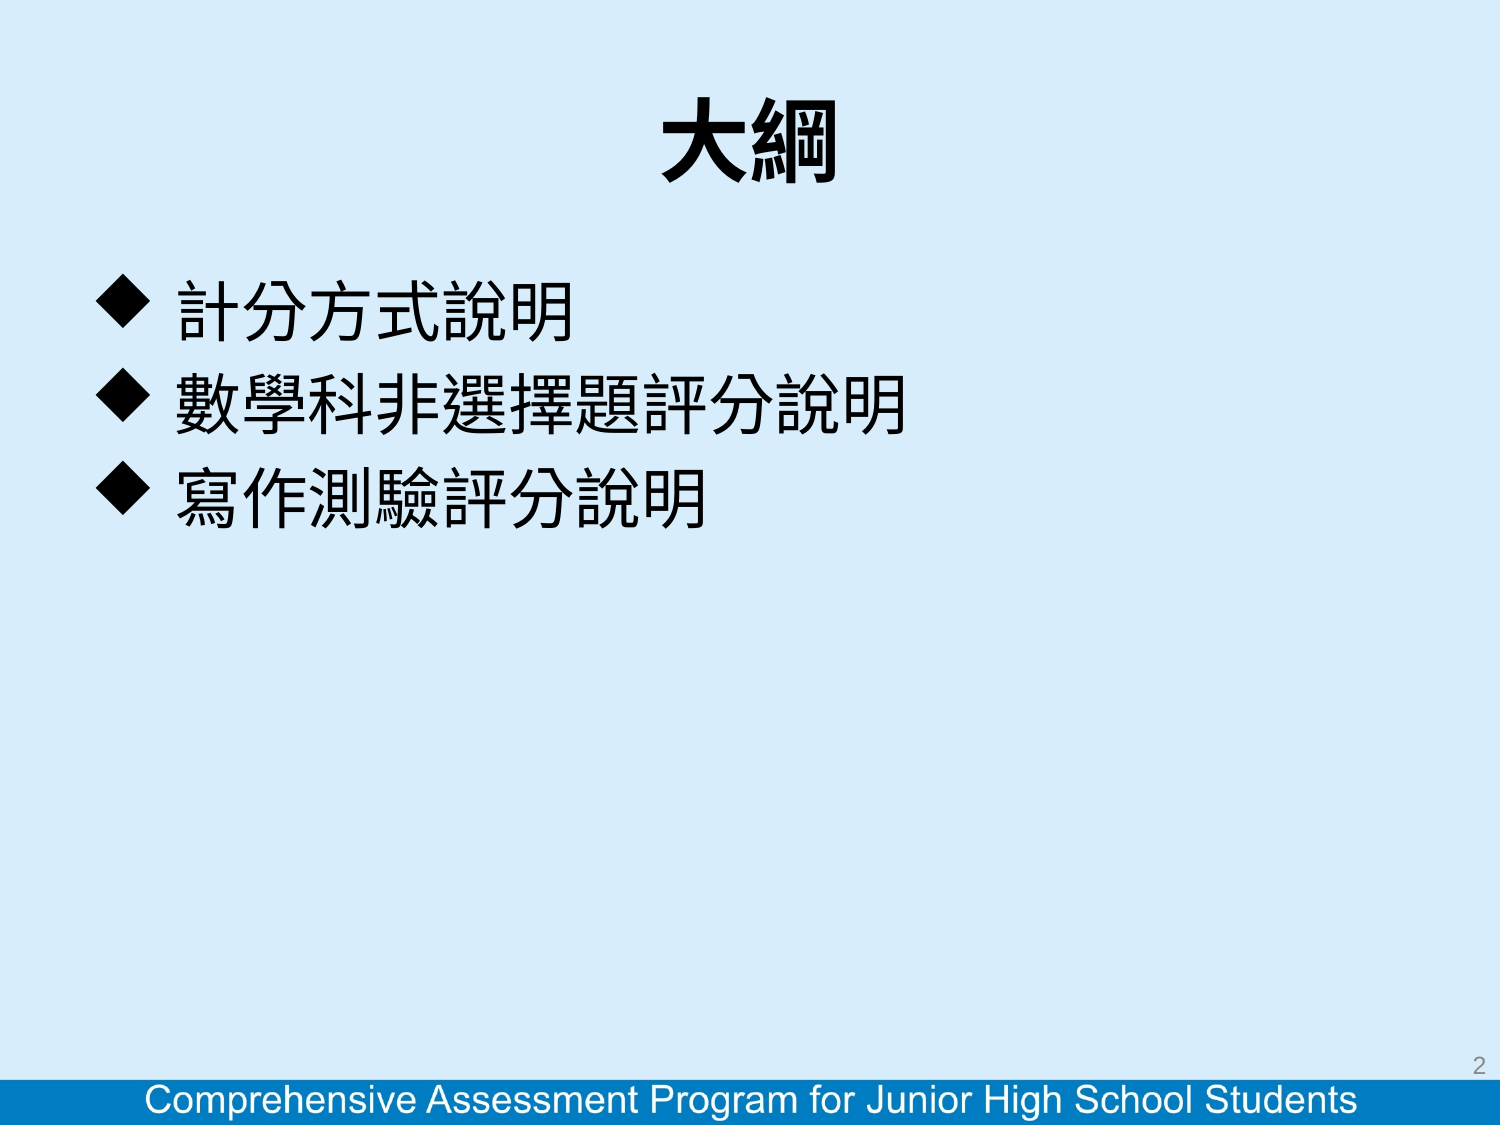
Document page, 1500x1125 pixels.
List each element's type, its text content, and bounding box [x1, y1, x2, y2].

picture [0, 0, 1500, 1125]
list 計分方式說明 數學科非選擇題評分說明 寫作測驗評分說明 [74, 262, 1426, 1048]
slide_number 2 [1151, 1034, 1500, 1094]
title 大綱 [74, 44, 1426, 233]
